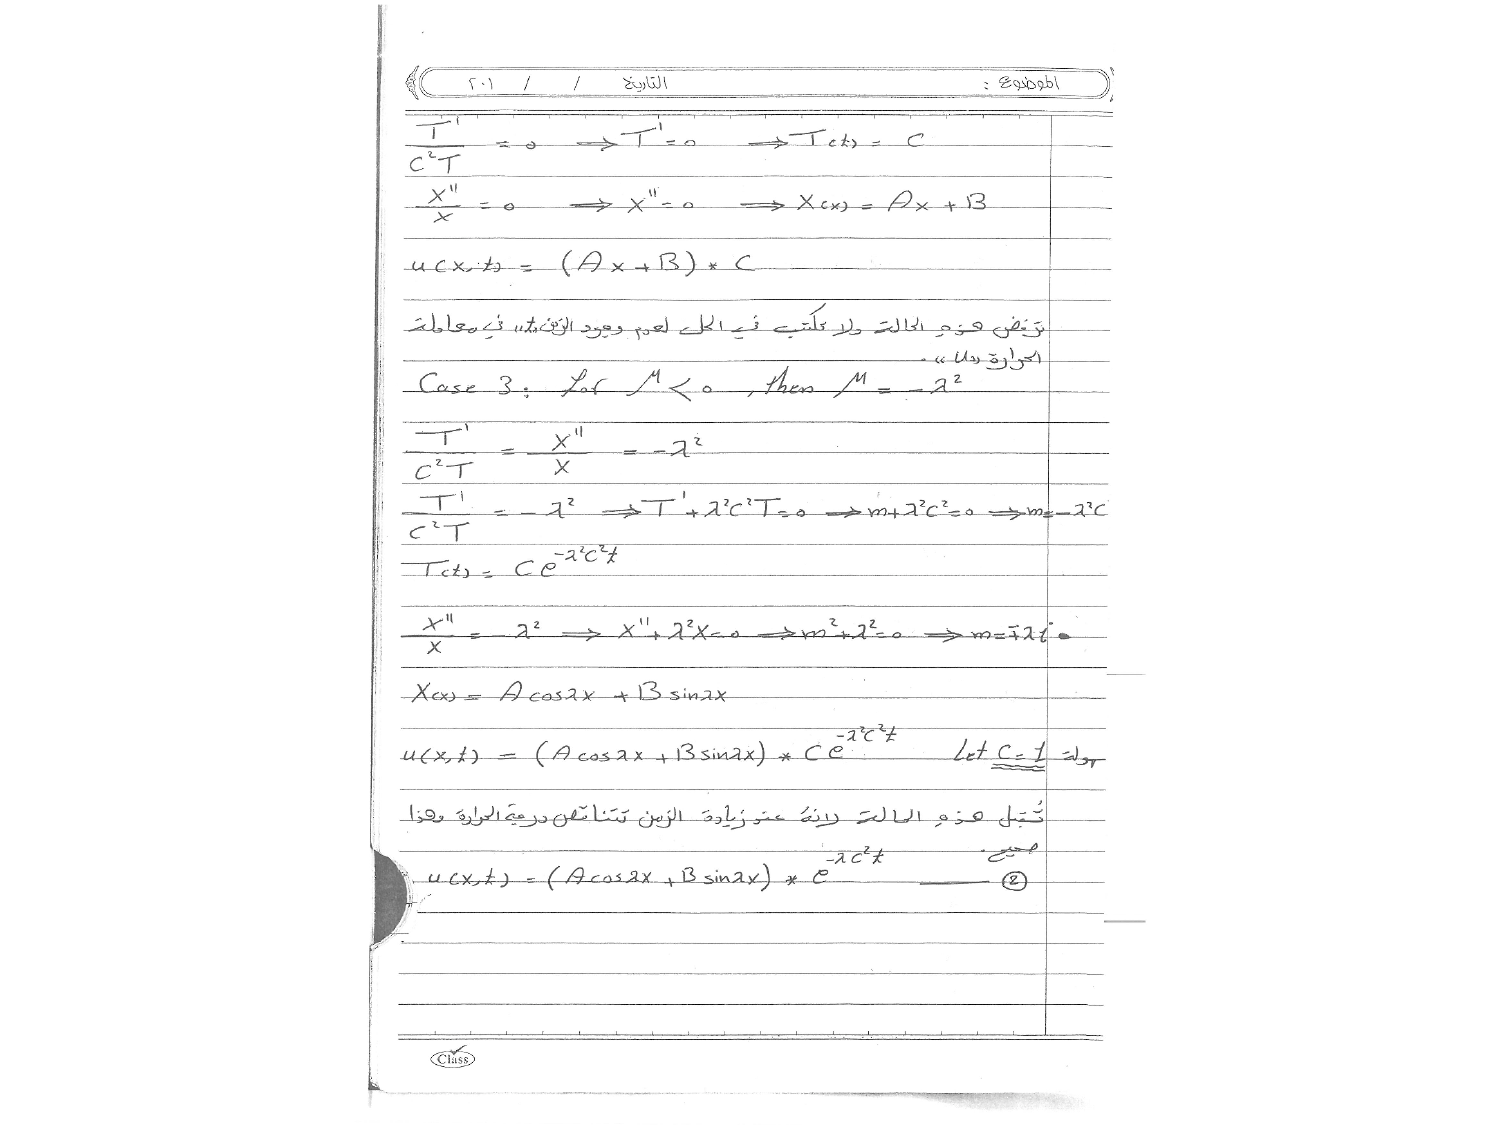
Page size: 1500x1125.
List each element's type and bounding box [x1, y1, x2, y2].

picture [350, 0, 1150, 1125]
